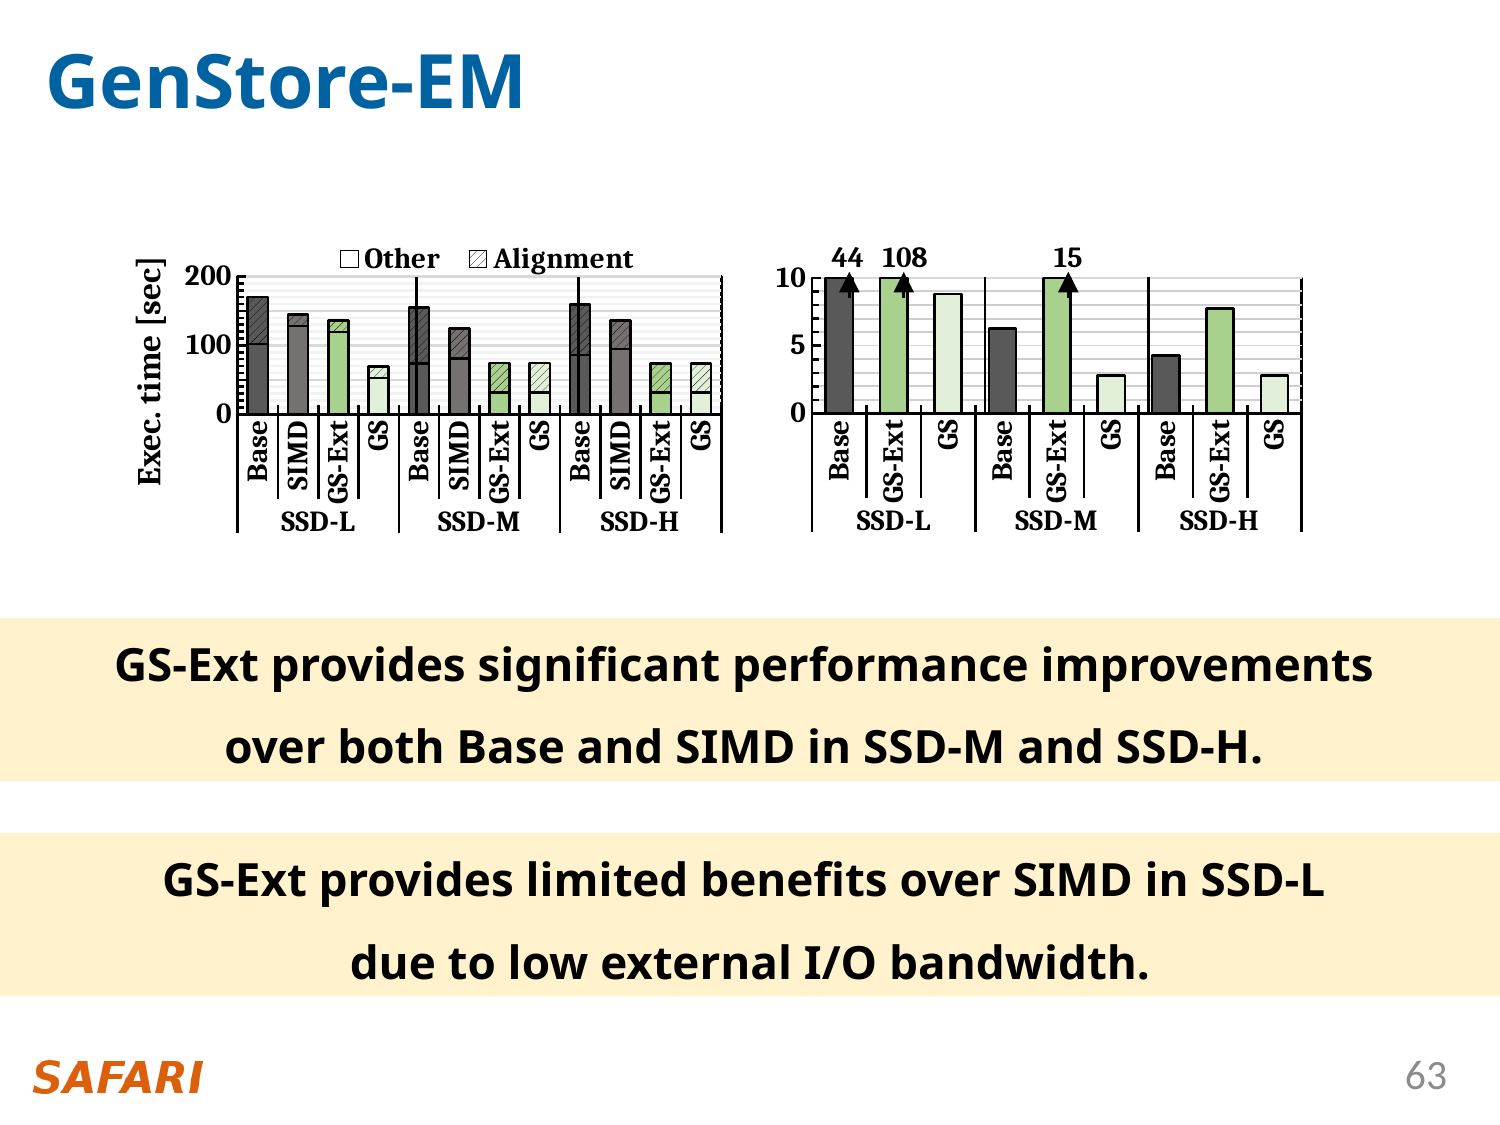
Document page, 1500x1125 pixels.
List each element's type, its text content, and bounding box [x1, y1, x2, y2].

chart [174, 226, 750, 658]
text_box GS-Ext provides limited benefits over SIMD in SSD-L due to low external I/O bandwidth. [0, 832, 1500, 997]
title GenStore-EM [31, 15, 1475, 143]
chart [758, 208, 1356, 659]
text_box GS-Ext provides significant performance improvements over both Base and SIMD in SSD-M and SSD-H. [0, 617, 1500, 782]
picture [31, 1051, 209, 1104]
text_box Exec. time [sec] [119, 218, 175, 525]
